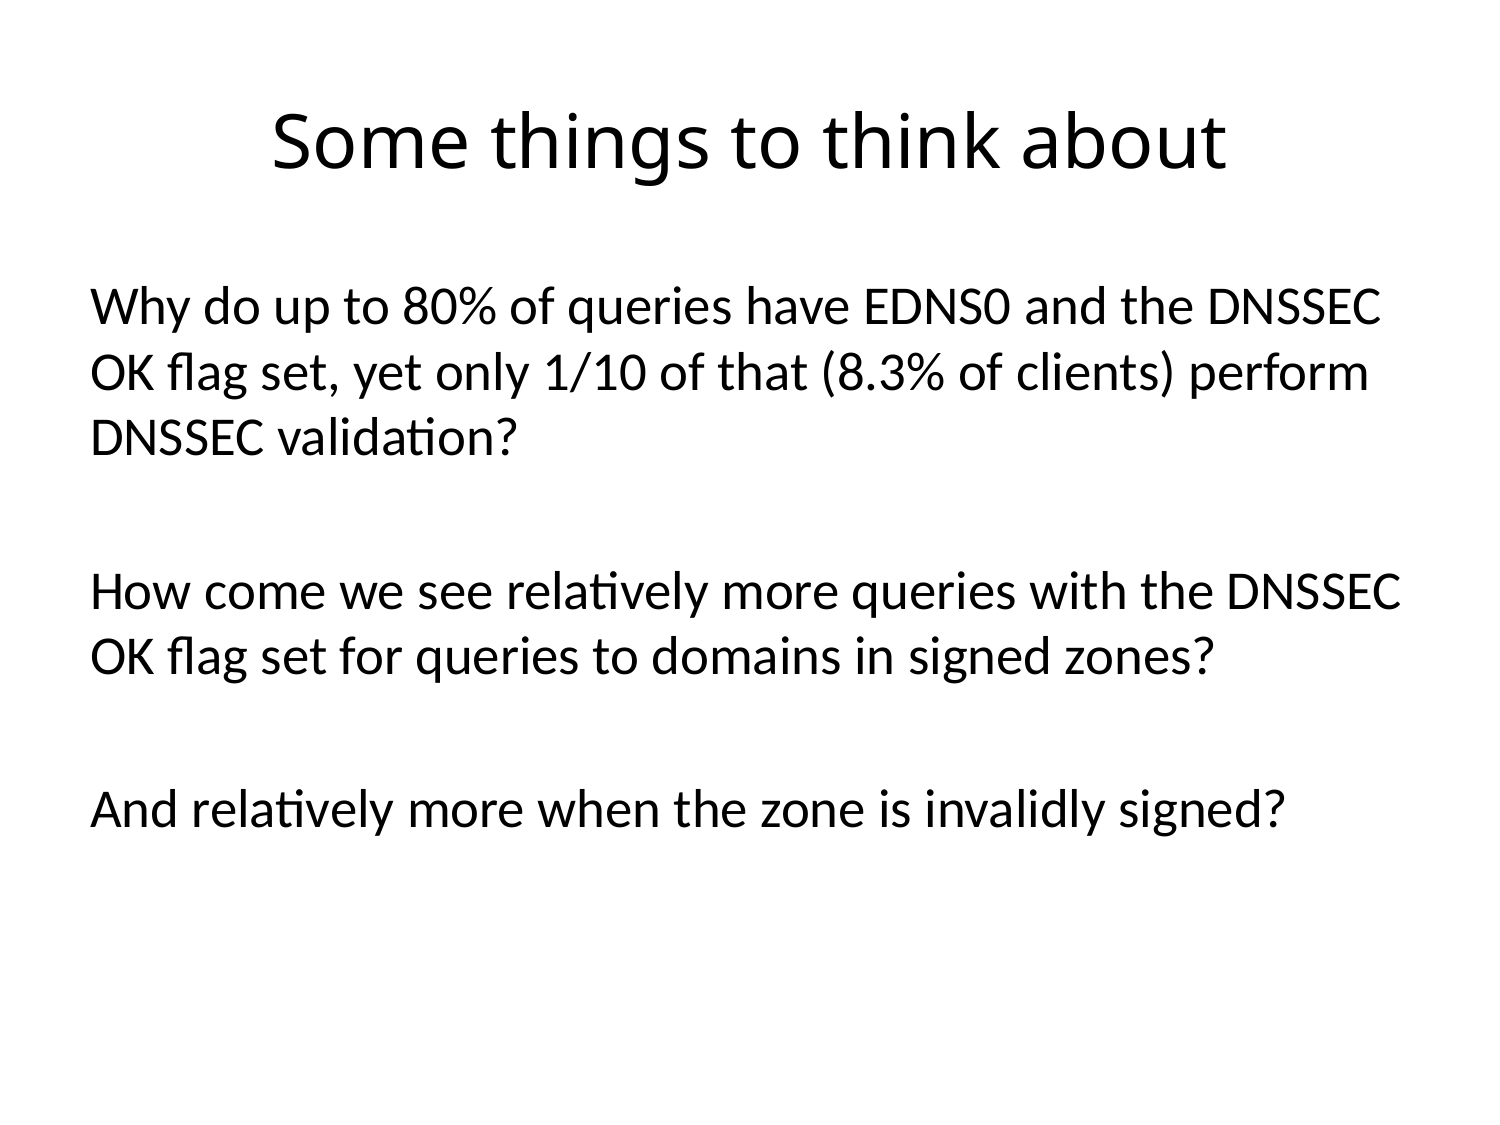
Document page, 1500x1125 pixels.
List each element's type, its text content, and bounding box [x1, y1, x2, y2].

title Some things to think about [75, 45, 1425, 233]
list Why do up to 80% of queries have EDNS0 and the DNSSEC OK flag set, yet only 1/10 of that (8.3% of clients) perform DNSSEC validation? How come we see relatively more queries with the DNSSEC OK flag set for queries to domains in signed zones? And relatively more when the zone is invalidly signed? [75, 262, 1425, 1005]
